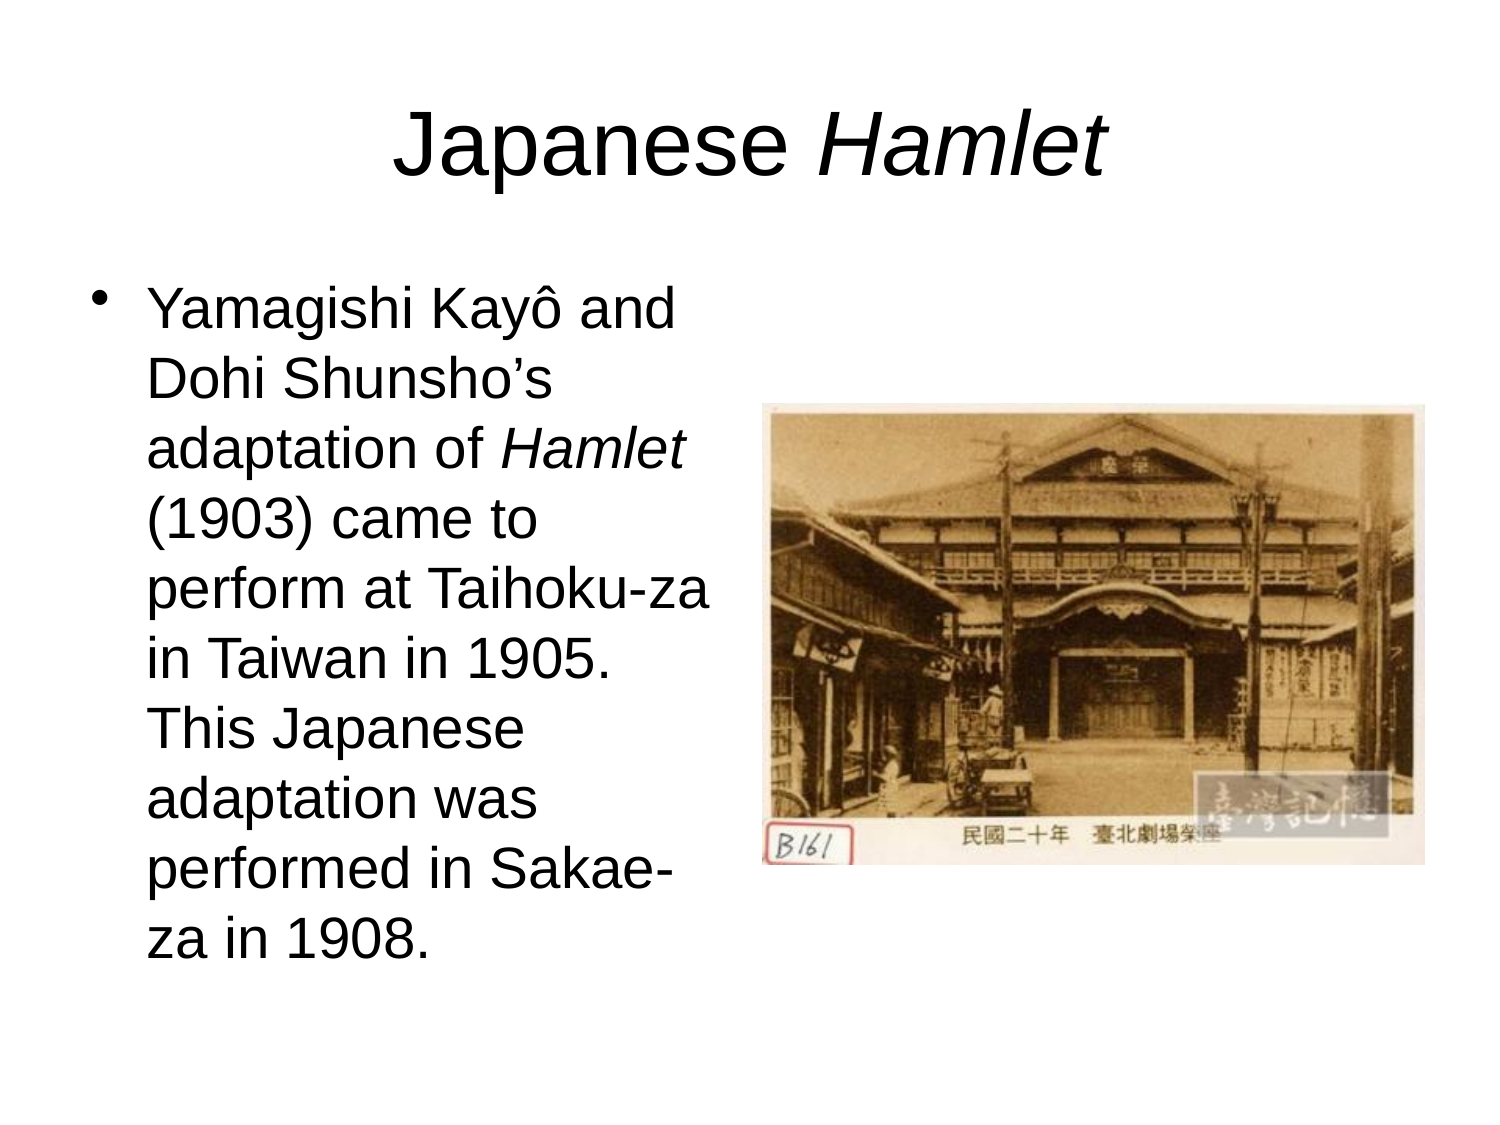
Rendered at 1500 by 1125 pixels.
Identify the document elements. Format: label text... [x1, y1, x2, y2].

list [762, 402, 1426, 865]
title Japanese Hamlet [74, 44, 1426, 233]
list Yamagishi Kayô and Dohi Shunsho’s adaptation of Hamlet (1903) came to perform at Taihoku-za in Taiwan in 1905. This Japanese adaptation was performed in Sakae-za in 1908. [74, 262, 738, 1006]
